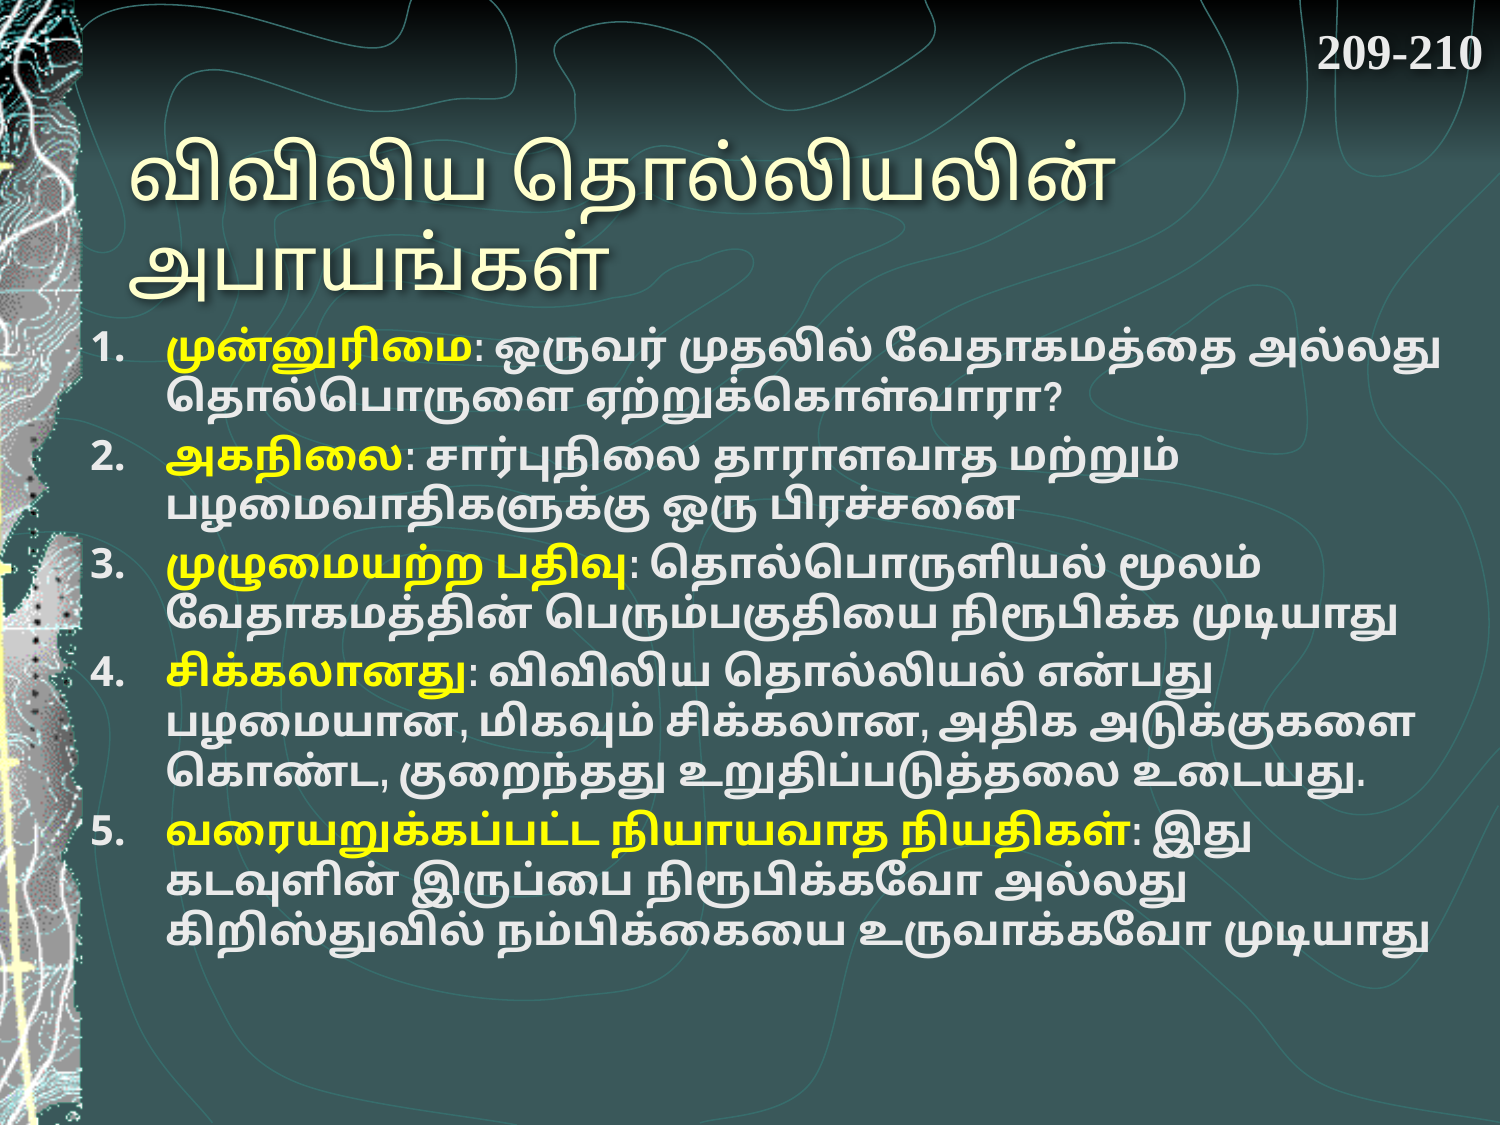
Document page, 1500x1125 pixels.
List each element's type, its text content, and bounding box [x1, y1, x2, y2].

text_box 209-210 [1299, 12, 1500, 88]
picture [0, 0, 85, 1125]
list முன்னுரிமை: ஒருவர் முதலில் வேதாகமத்தை அல்லது தொல்பொருளை ஏற்றுக்கொள்வாரா? அகநிலை: சார்புநிலை தாராளவாத மற்றும் பழமைவாதிகளுக்கு ஒரு பிரச்சனை முழுமையற்ற பதிவு: தொல்பொருளியல் மூலம் வேதாகமத்தின் பெரும்பகுதியை நிரூபிக்க முடியாது சிக்கலானது: விவிலிய தொல்லியல் என்பது பழமையான, மிகவும் சிக்கலான, அதிக அடுக்குகளை கொண்ட, குறைந்தது உறுதிப்படுத்தலை உடையது. வரையறுக்கப்பட்ட நியாயவாத நியதிகள்: இது கடவுளின் இருப்பை நிரூபிக்கவோ அல்லது கிறிஸ்துவில் நம்பிக்கையை உருவாக்கவோ முடியாது [75, 312, 1500, 1113]
title விவிலிய தொல்லியலின் அபாயங்கள் [112, 87, 1213, 312]
